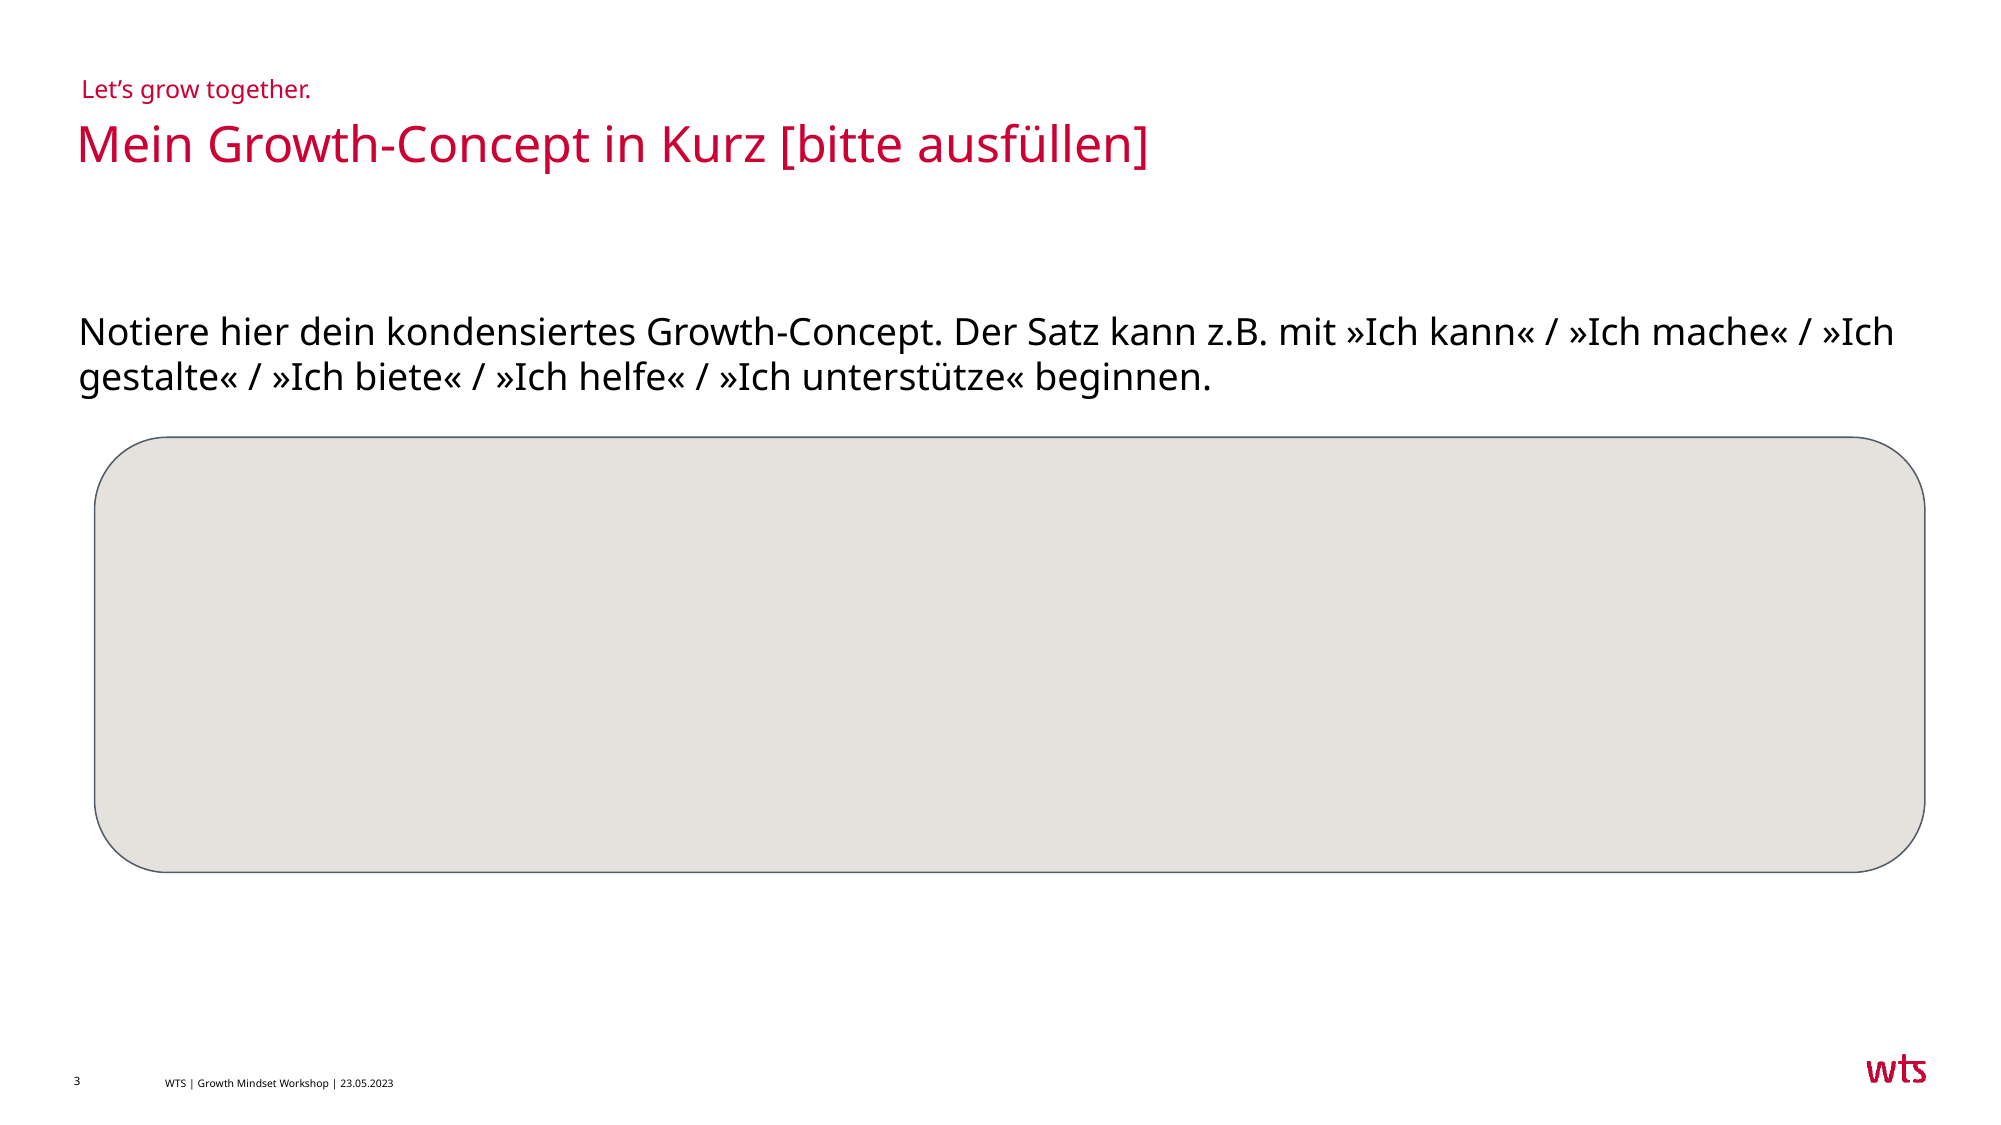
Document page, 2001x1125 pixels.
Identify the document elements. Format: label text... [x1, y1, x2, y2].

slide_number 3 [73, 1074, 165, 1090]
picture [1866, 1054, 1958, 1088]
footer WTS | Growth Mindset Workshop | 23.05.2023 [165, 1074, 512, 1090]
